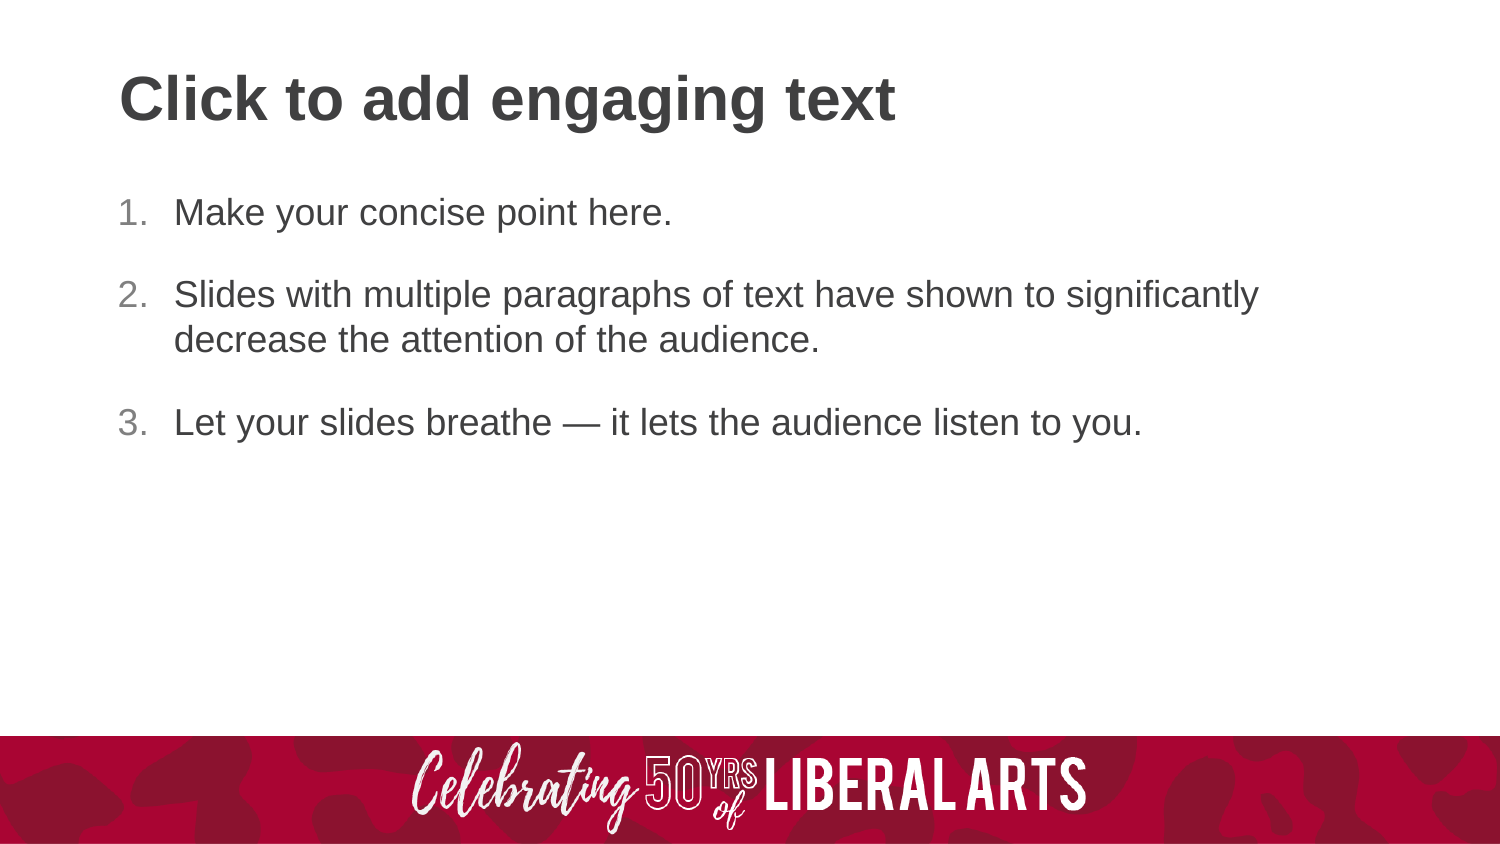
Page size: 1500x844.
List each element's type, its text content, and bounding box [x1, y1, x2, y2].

title Click to add engaging text [104, 37, 1418, 153]
list Make your concise point here. Slides with multiple paragraphs of text have shown to significantly decrease the attention of the audience. Let your slides breathe — it lets the audience listen to you. [102, 180, 1418, 642]
picture [0, 736, 1500, 844]
